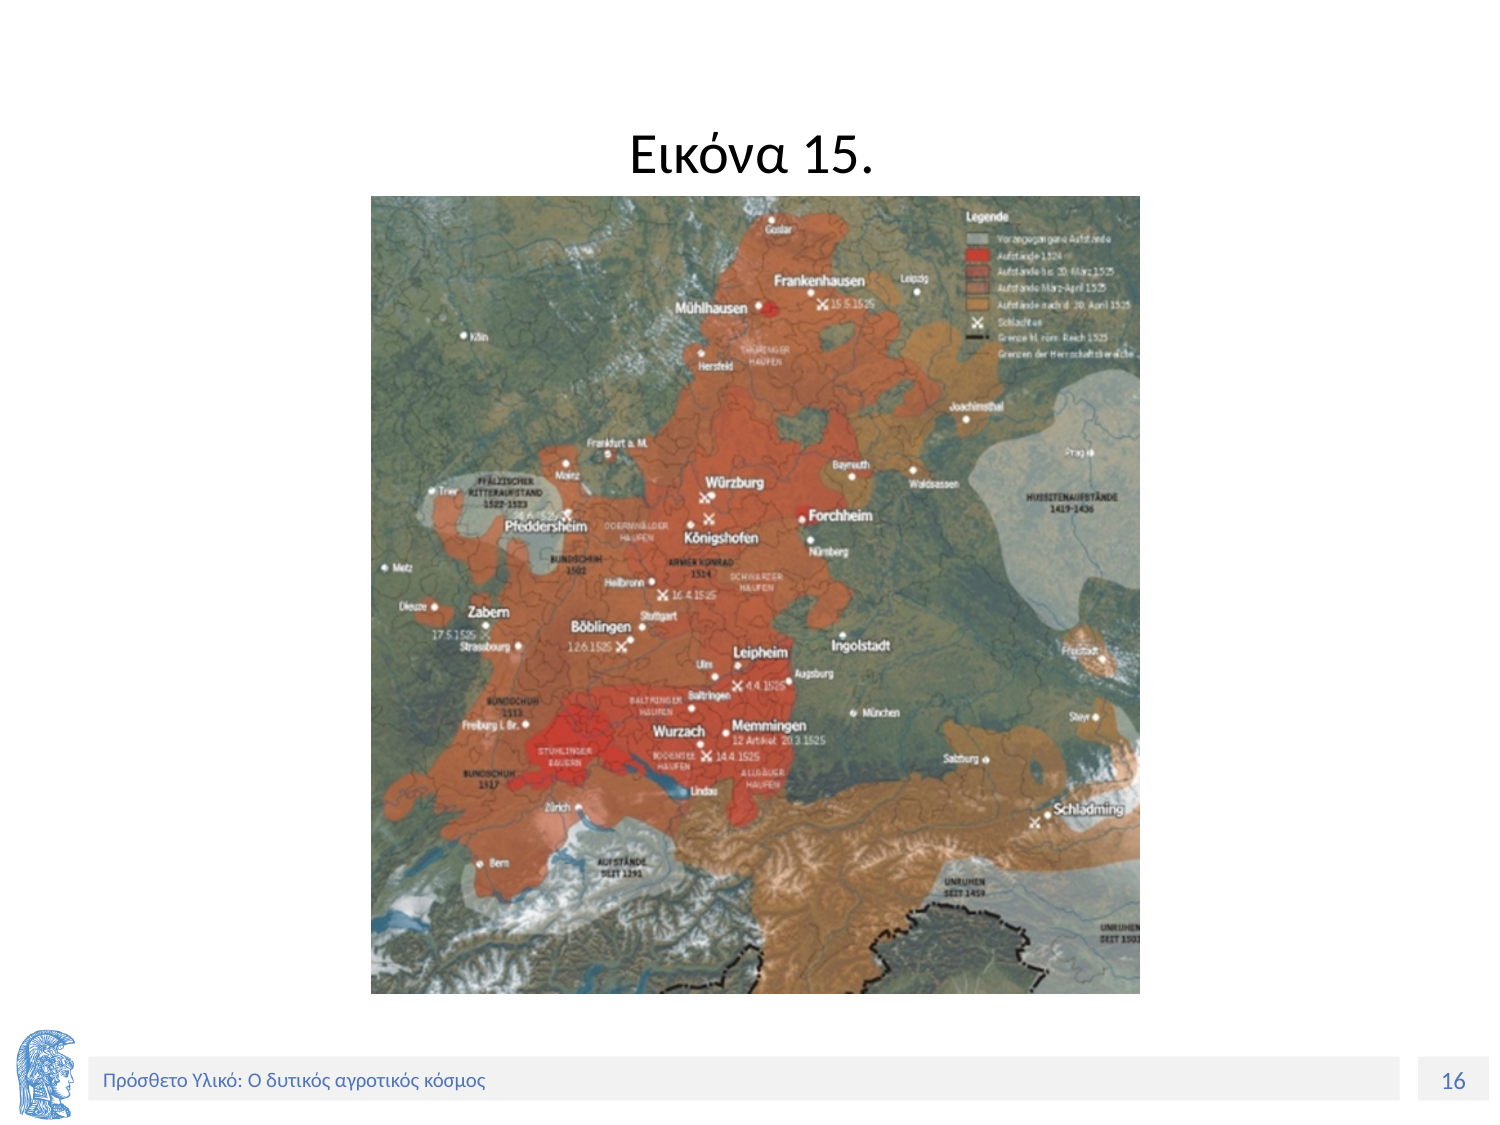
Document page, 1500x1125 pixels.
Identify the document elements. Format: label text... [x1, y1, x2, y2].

picture [371, 195, 1140, 994]
text_box Εικόνα 15. [614, 108, 898, 194]
picture [9, 1026, 81, 1120]
